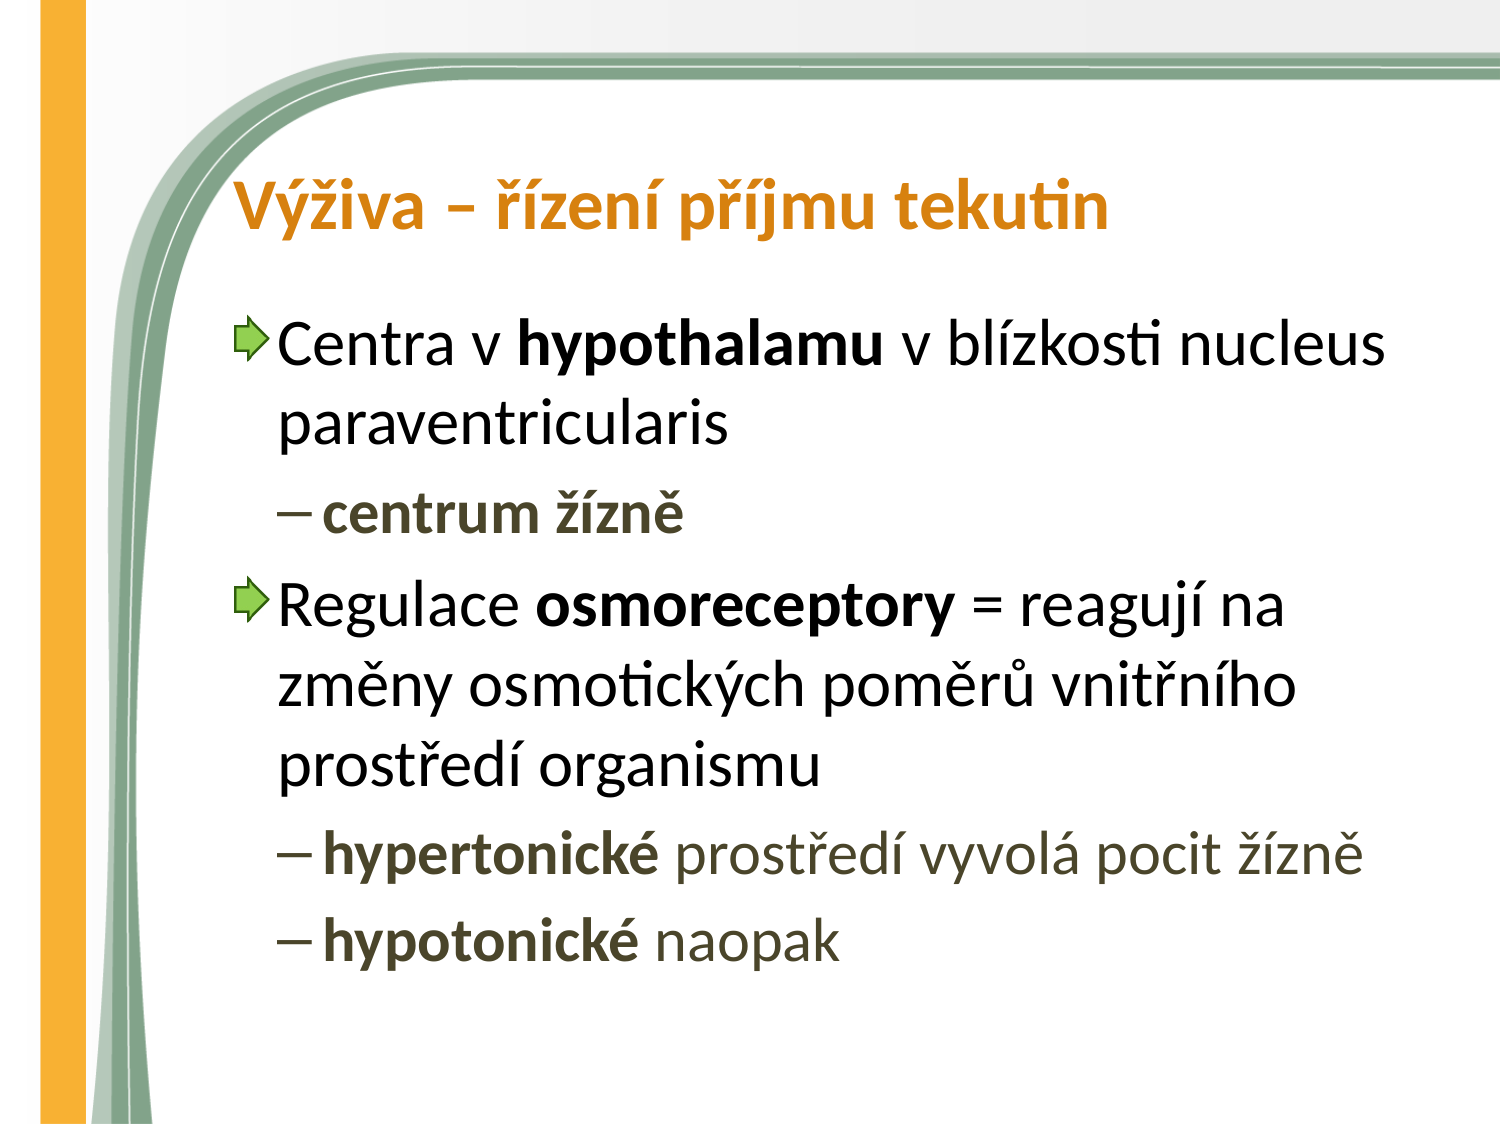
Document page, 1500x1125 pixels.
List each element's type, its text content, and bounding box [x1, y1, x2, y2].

picture [0, 0, 1500, 1125]
list Centra v hypothalamu v blízkosti nucleus paraventricularis centrum žízně Regulace osmoreceptory = reagují na změny osmotických poměrů vnitřního prostředí organismu hypertonické prostředí vyvolá pocit žízně hypotonické naopak [218, 290, 1425, 1035]
title Výživa – řízení příjmu tekutin [218, 149, 1425, 252]
